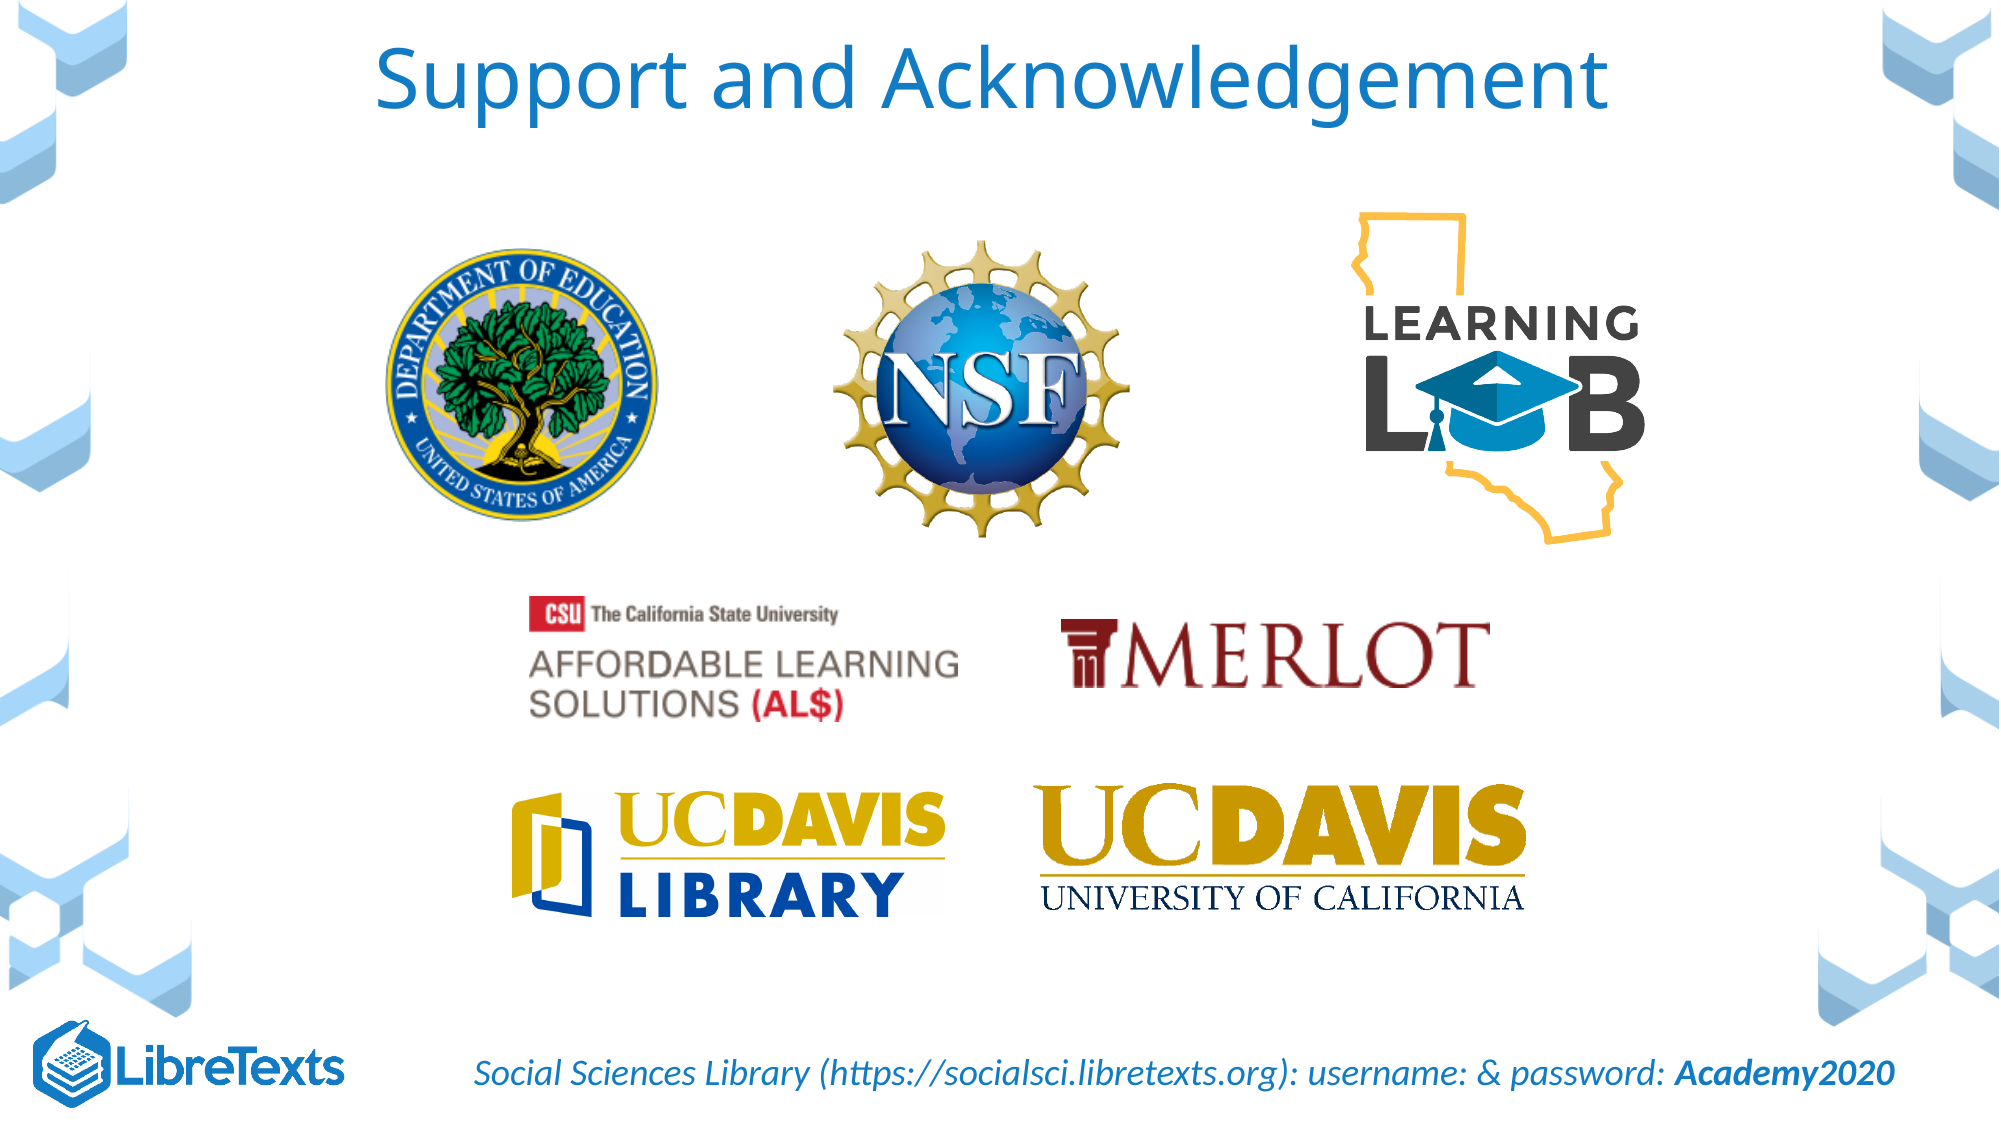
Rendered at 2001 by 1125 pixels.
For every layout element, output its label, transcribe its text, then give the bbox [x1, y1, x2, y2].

picture [512, 791, 945, 917]
picture [529, 596, 958, 722]
text_box Support and Acknowledgement [271, 17, 1714, 163]
picture [1033, 783, 1526, 910]
picture [828, 234, 1134, 542]
picture [385, 248, 659, 522]
picture [1351, 212, 1645, 545]
table_cell -0.08*** [0, 0, 214, 1026]
picture [29, 1015, 346, 1111]
picture [1061, 619, 1490, 688]
